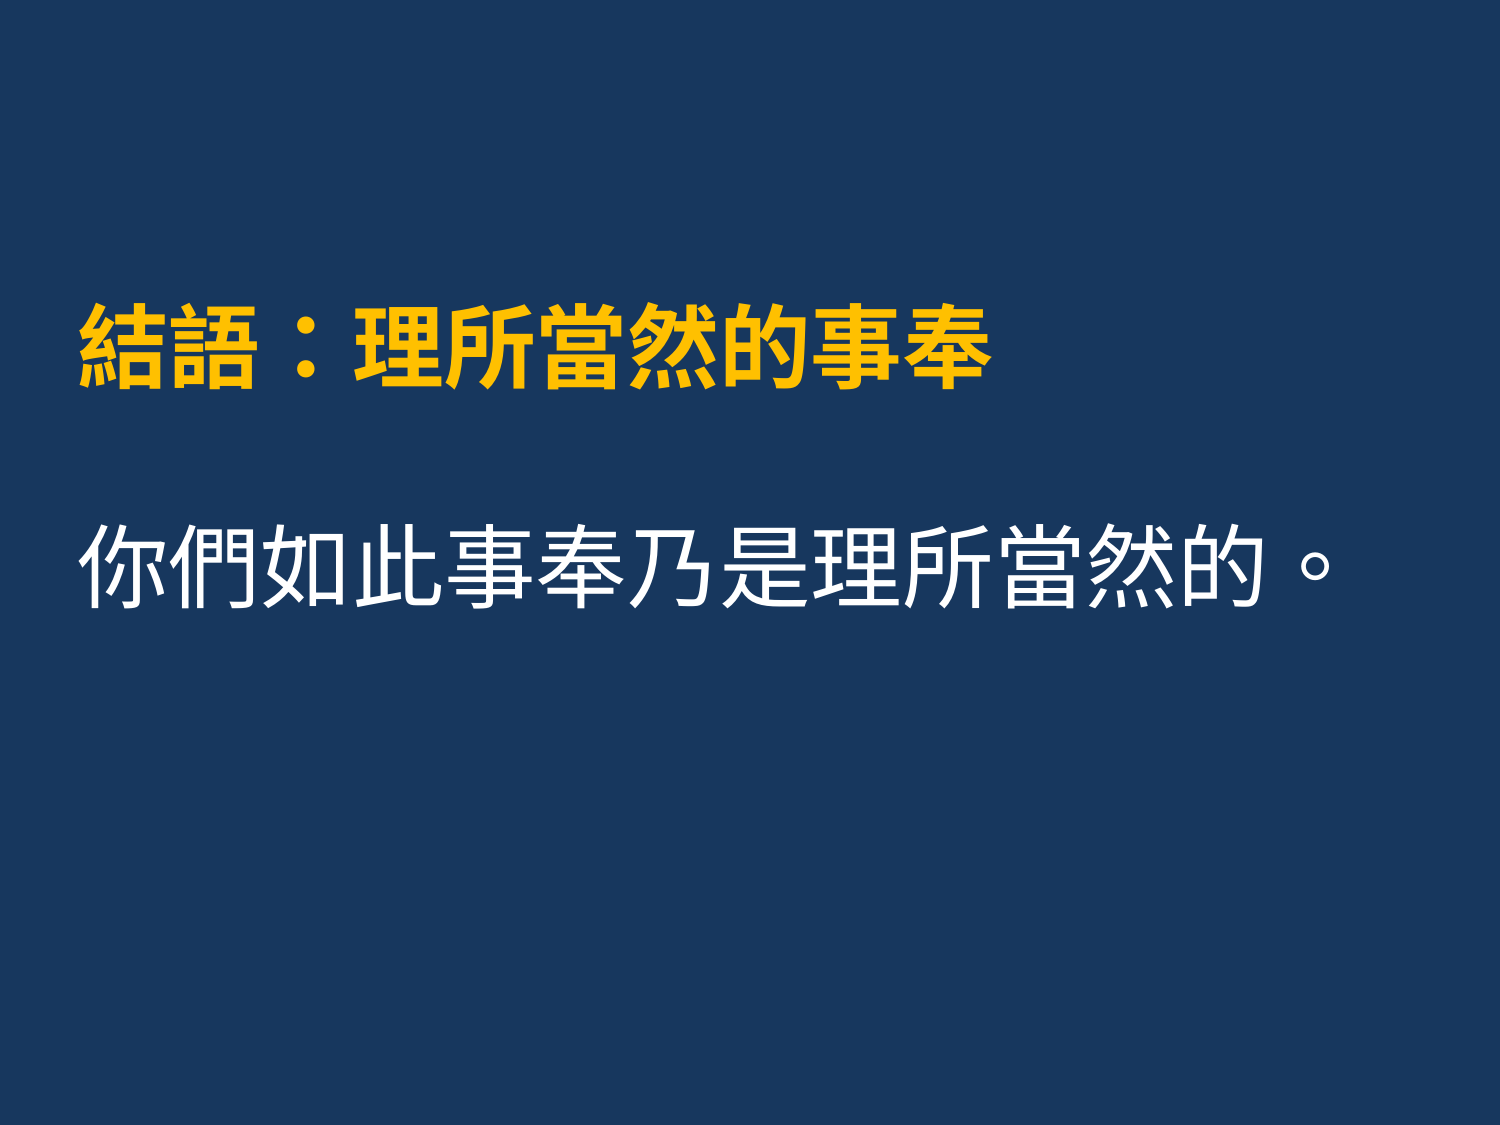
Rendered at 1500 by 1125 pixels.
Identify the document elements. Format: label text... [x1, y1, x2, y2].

text_box 結語：理所當然的事奉 你們如此事奉乃是理所當然的。 [62, 62, 1463, 847]
